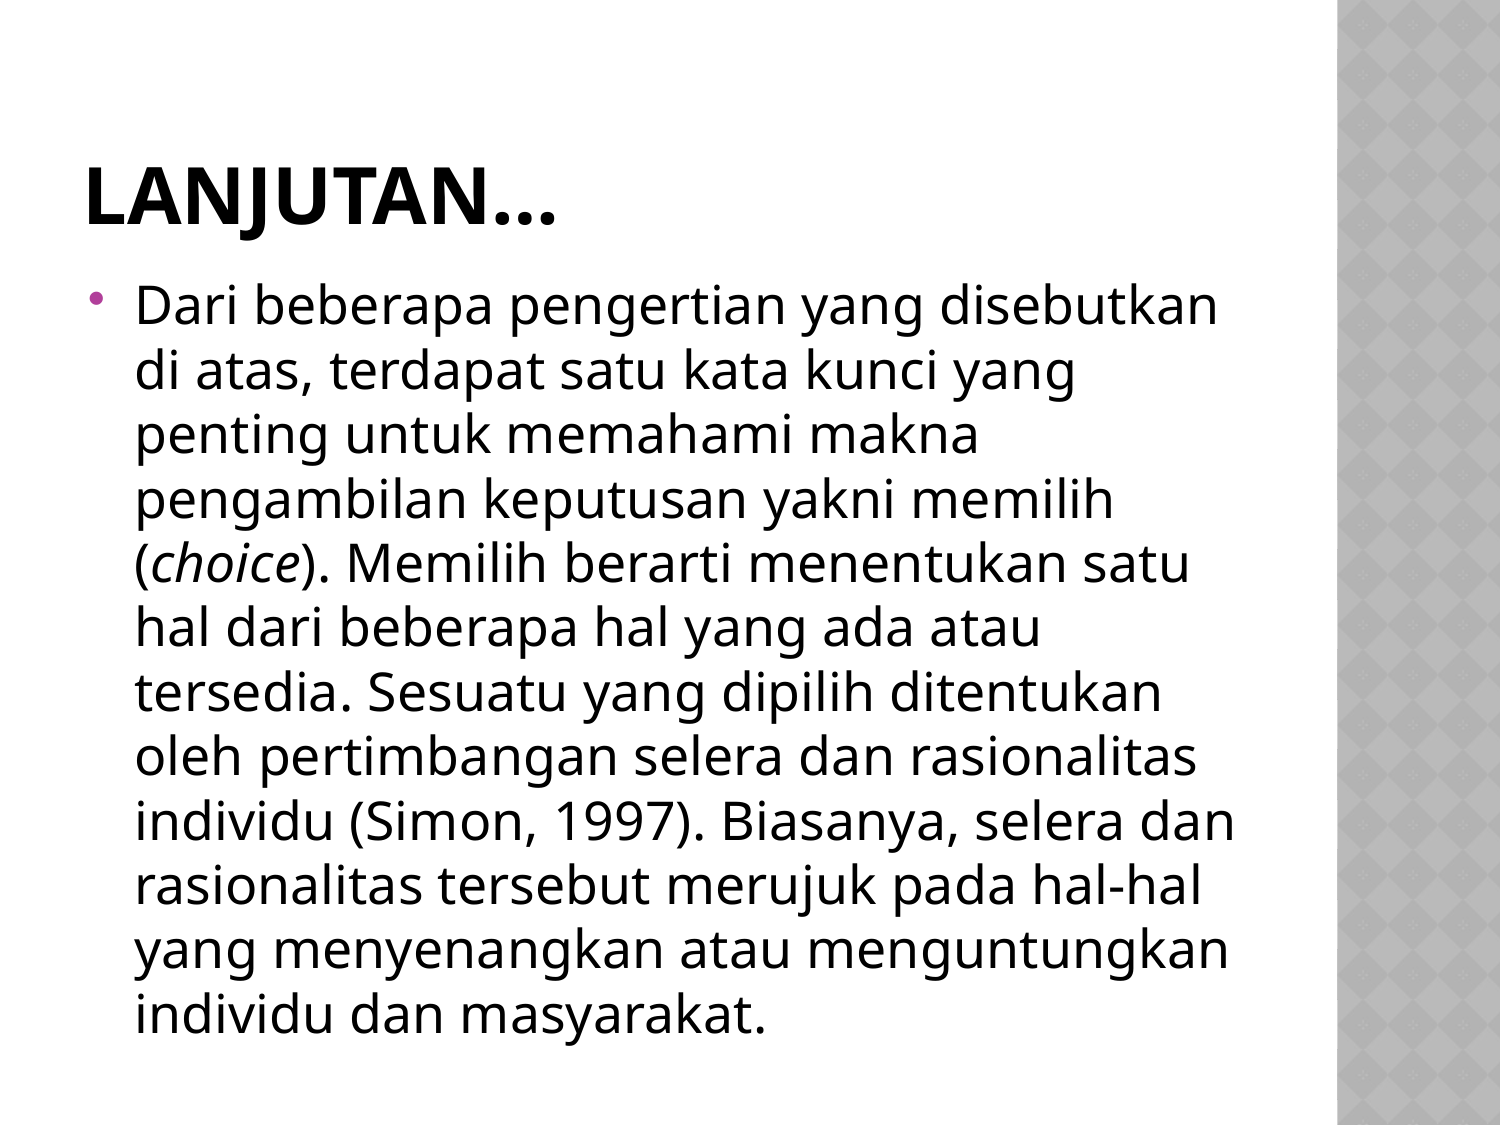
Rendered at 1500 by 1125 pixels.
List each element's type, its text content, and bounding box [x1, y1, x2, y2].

list Dari beberapa pengertian yang disebutkan di atas, terdapat satu kata kunci yang penting untuk memahami makna pengambilan keputusan yakni memilih (choice). Memilih berarti menentukan satu hal dari beberapa hal yang ada atau tersedia. Sesuatu yang dipilih ditentukan oleh pertimbangan selera dan rasionalitas individu (Simon, 1997). Biasanya, selera dan rasionalitas tersebut merujuk pada hal-hal yang menyenangkan atau menguntungkan individu dan masyarakat. [75, 264, 1263, 1059]
title Lanjutan… [75, 52, 1263, 240]
